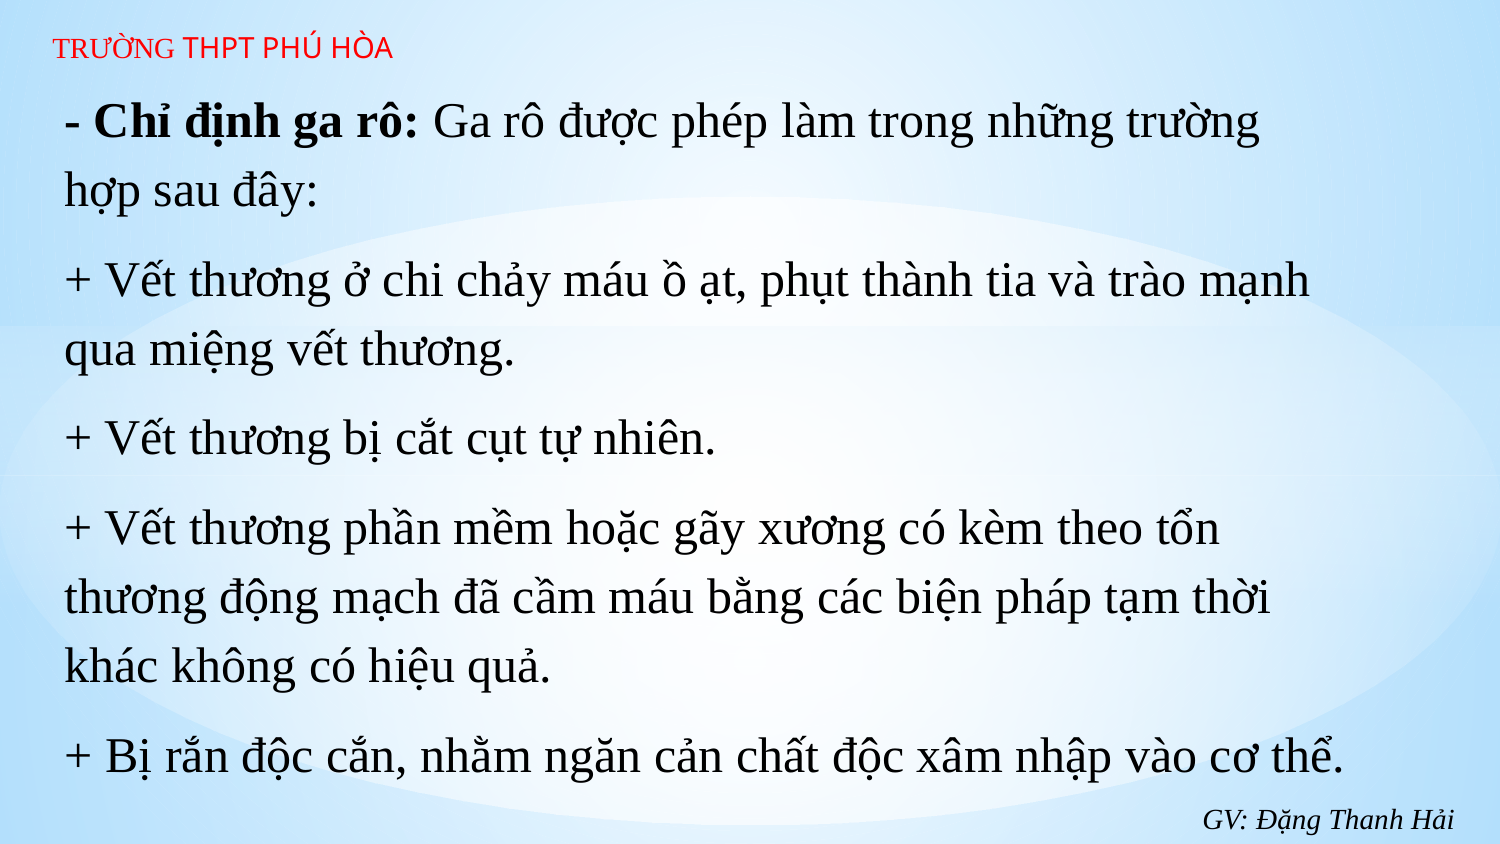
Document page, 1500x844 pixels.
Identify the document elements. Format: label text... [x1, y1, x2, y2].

text_box TRƯỜNG THPT PHÚ HÒA [37, 21, 513, 72]
text_box GV: Đặng Thanh Hải [1187, 793, 1500, 843]
text_box - Chỉ định ga rô: Ga rô được phép làm trong những trường hợp sau đây: + Vết thương ở chi chảy máu ồ ạt, phụt thành tia và trào mạnh qua miệng vết thương. + Vết thương bị cắt cụt tự nhiên. + Vết thương phần mềm hoặc gãy xương có kèm theo tổn thương động mạch đã cầm máu bằng các biện pháp tạm thời khác không có hiệu quả. + Bị rắn độc cắn, nhằm ngăn cản chất độc xâm nhập vào cơ thể. [50, 70, 1363, 790]
